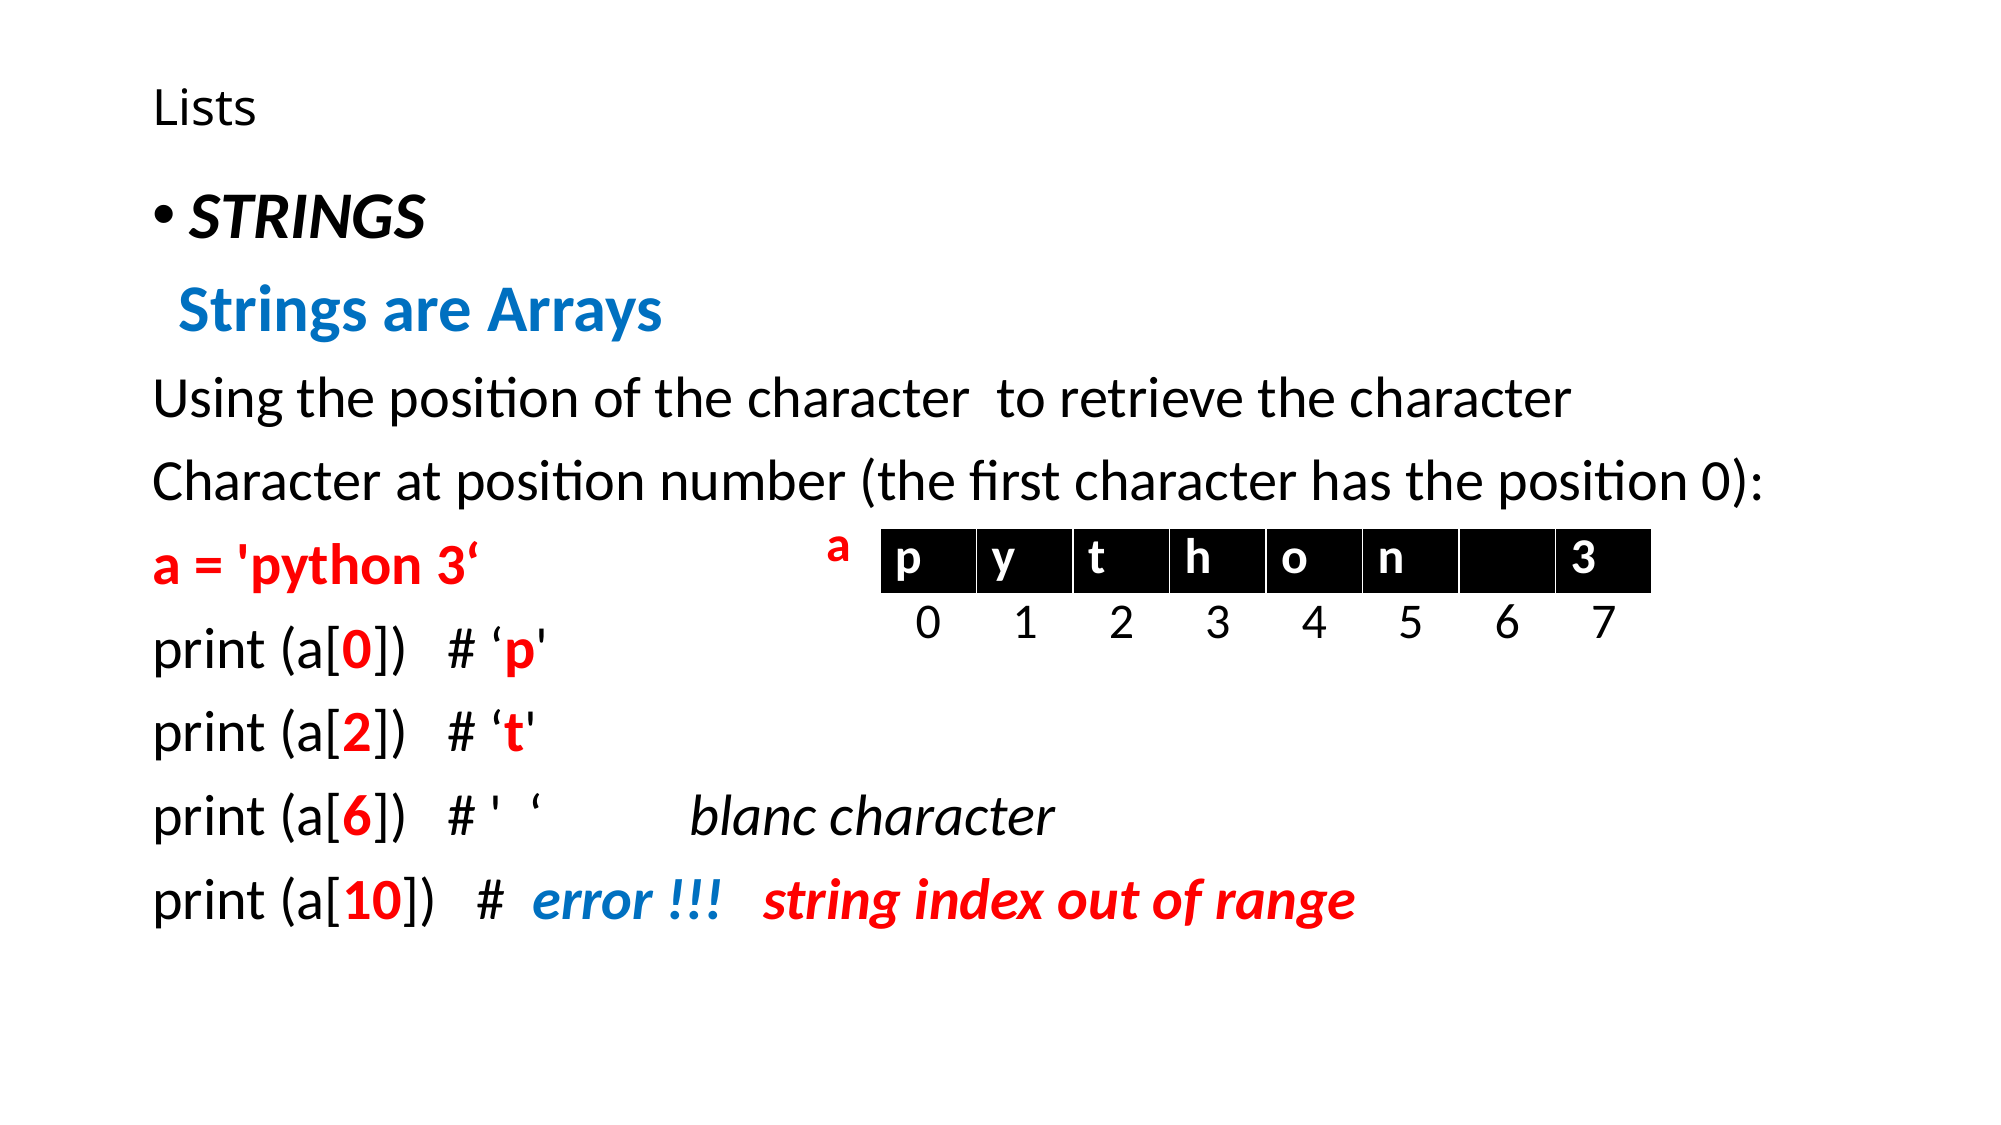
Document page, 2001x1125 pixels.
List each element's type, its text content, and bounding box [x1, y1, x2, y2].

text_box a [811, 504, 906, 579]
table_header h [1170, 529, 1265, 593]
title Lists [137, 59, 1863, 159]
table_header 3 [1556, 529, 1651, 593]
table_header t [1074, 529, 1169, 593]
table_cell 6 [1459, 593, 1556, 658]
table_header n [1363, 529, 1458, 593]
table_cell 2 [1073, 593, 1170, 658]
table_header o [1267, 529, 1362, 593]
list STRINGS Strings are Arrays Using the position of the character to retrieve the character Character at position number (the first character has the position 0): a = 'python 3‘ print (a[0]) # ‘p' print (a[2]) # ‘t' print (a[6]) # ' ‘ blanc character print (a[10]) # error !!! string index out of range [137, 173, 1863, 1014]
table_header p [881, 529, 976, 593]
table_cell 1 [977, 593, 1073, 658]
table_cell 4 [1266, 593, 1363, 658]
table_header y [977, 529, 1072, 593]
table_header [1460, 529, 1555, 593]
table_cell 7 [1556, 593, 1652, 658]
table_cell 0 [880, 593, 977, 658]
table_cell 5 [1363, 593, 1459, 658]
table_cell 3 [1170, 593, 1266, 658]
